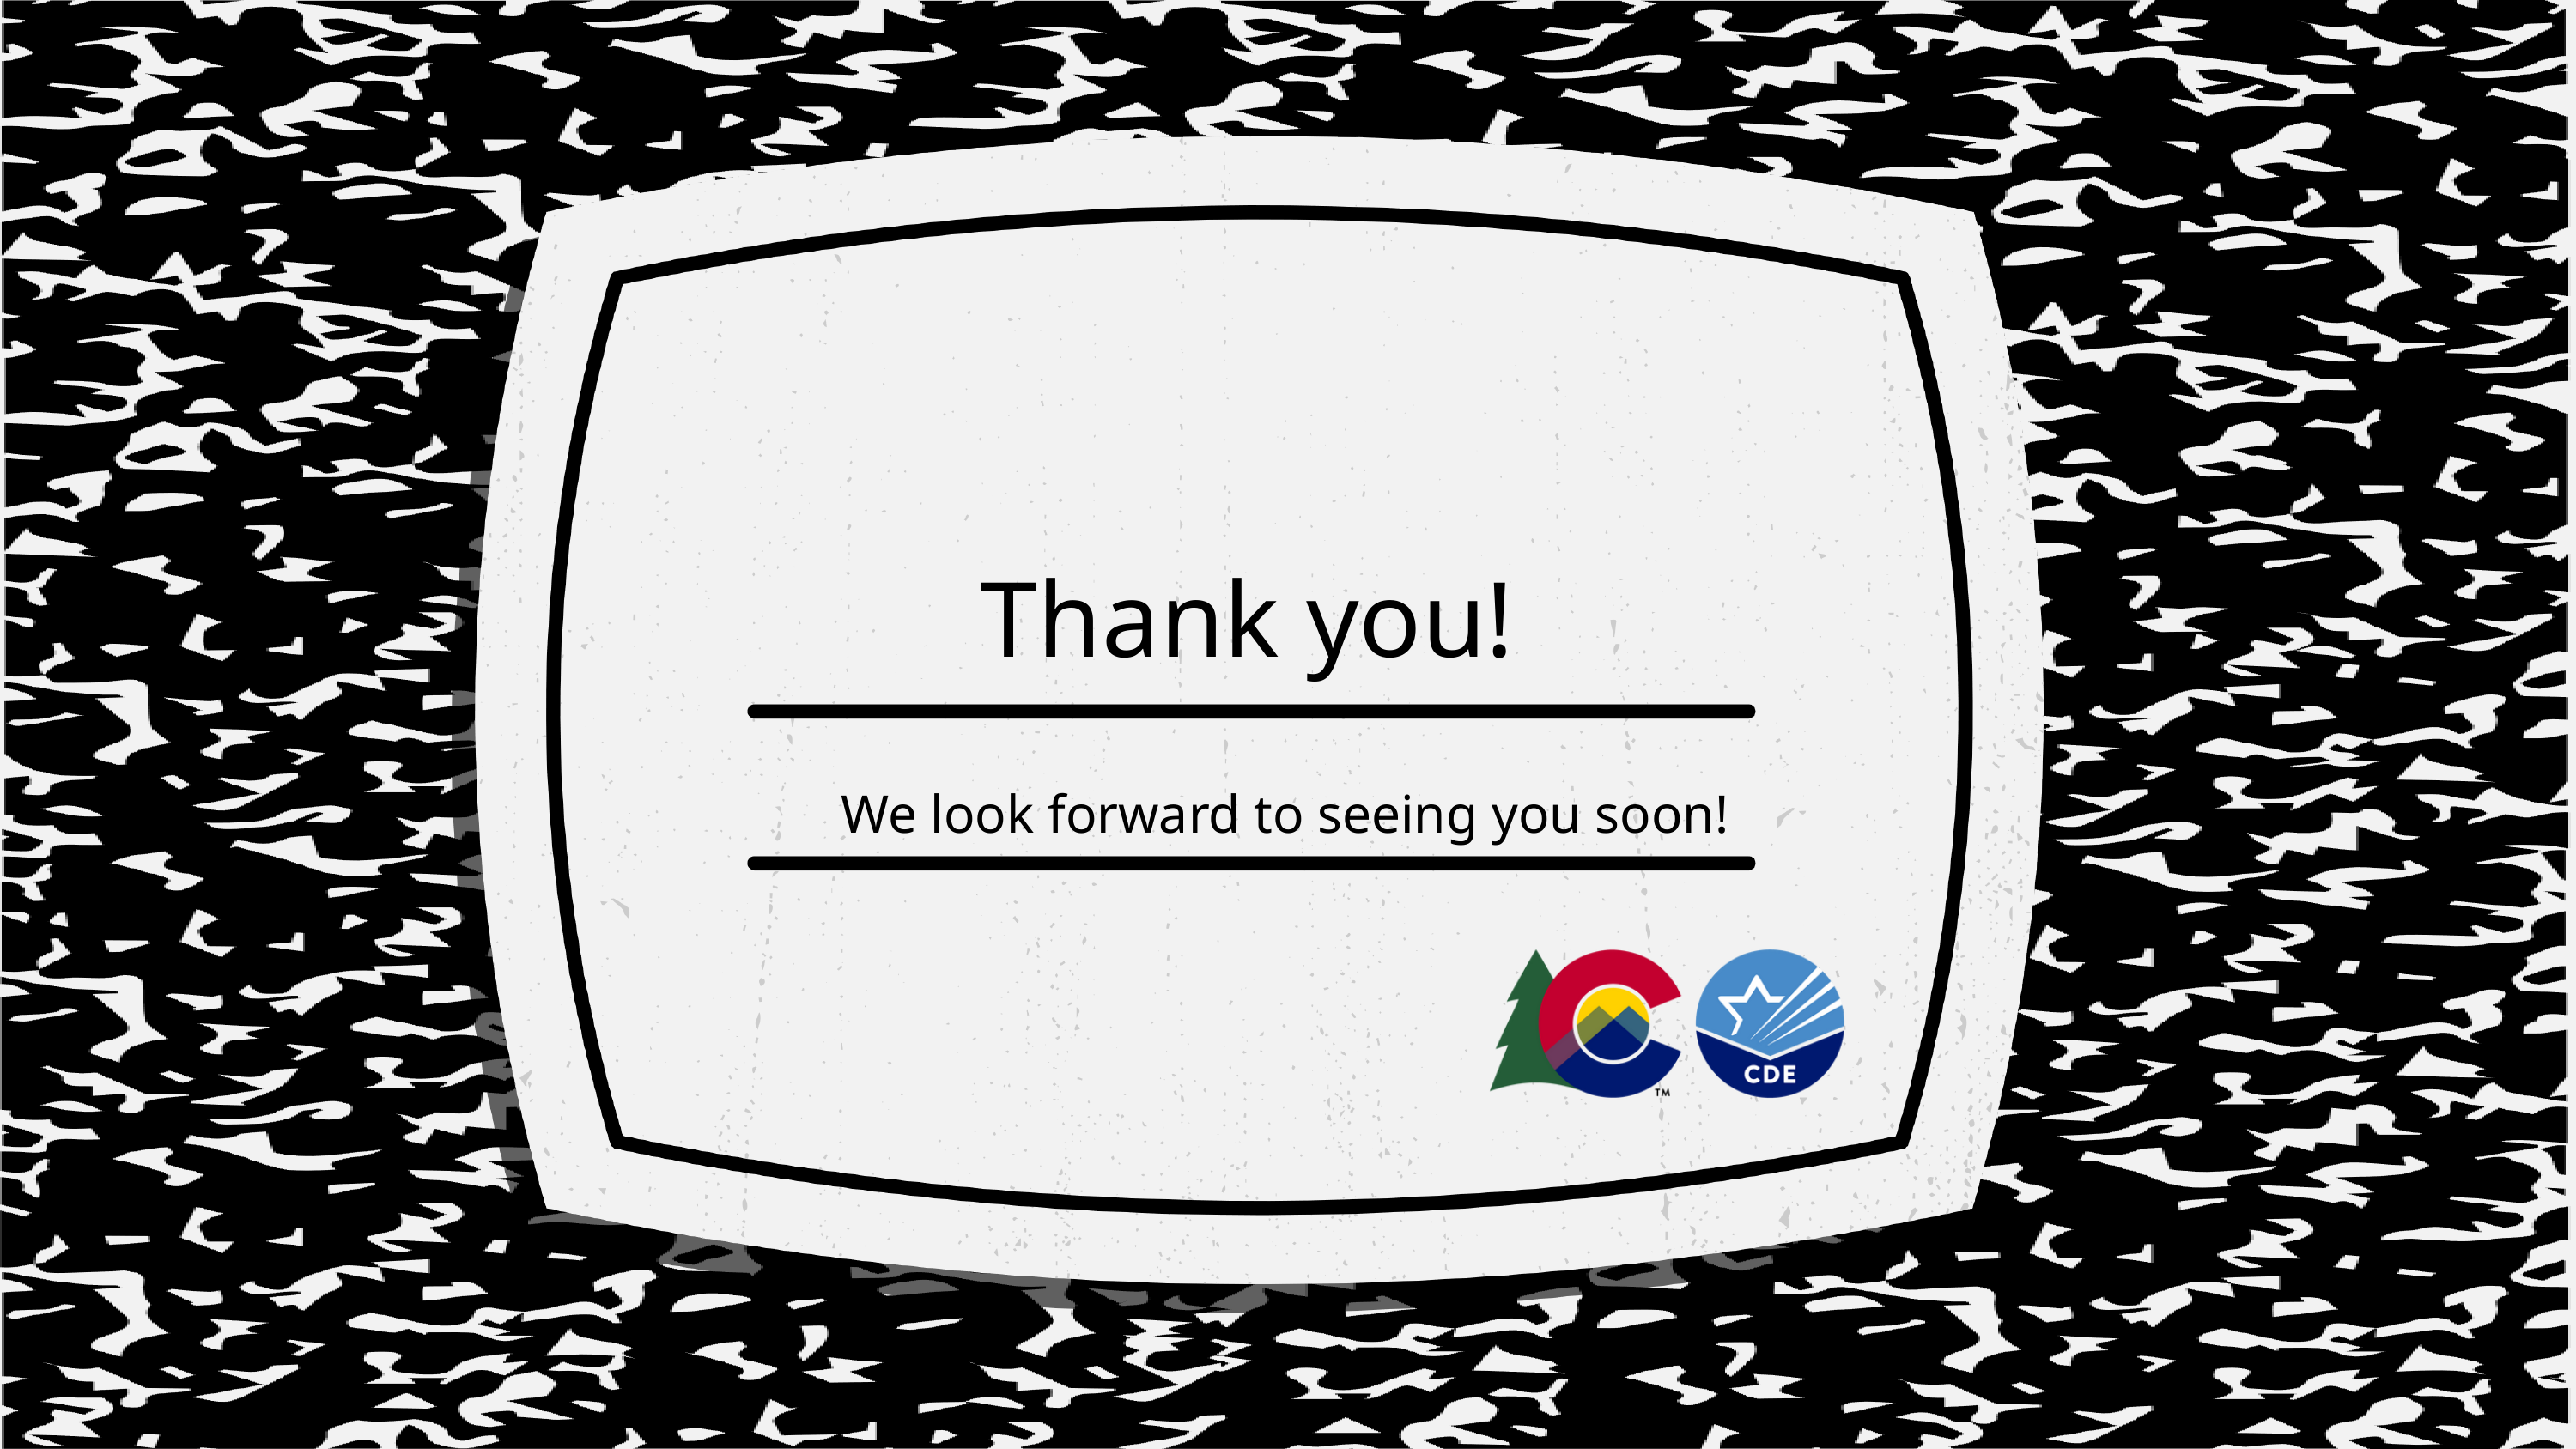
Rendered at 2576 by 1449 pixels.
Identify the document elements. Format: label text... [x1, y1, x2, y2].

text_box We look forward to seeing you soon! [673, 724, 1898, 844]
text_box [0, 0, 2571, 1449]
text_box [450, 135, 2044, 1313]
text_box [1488, 948, 1846, 1100]
title Thank you! [867, 439, 1627, 682]
